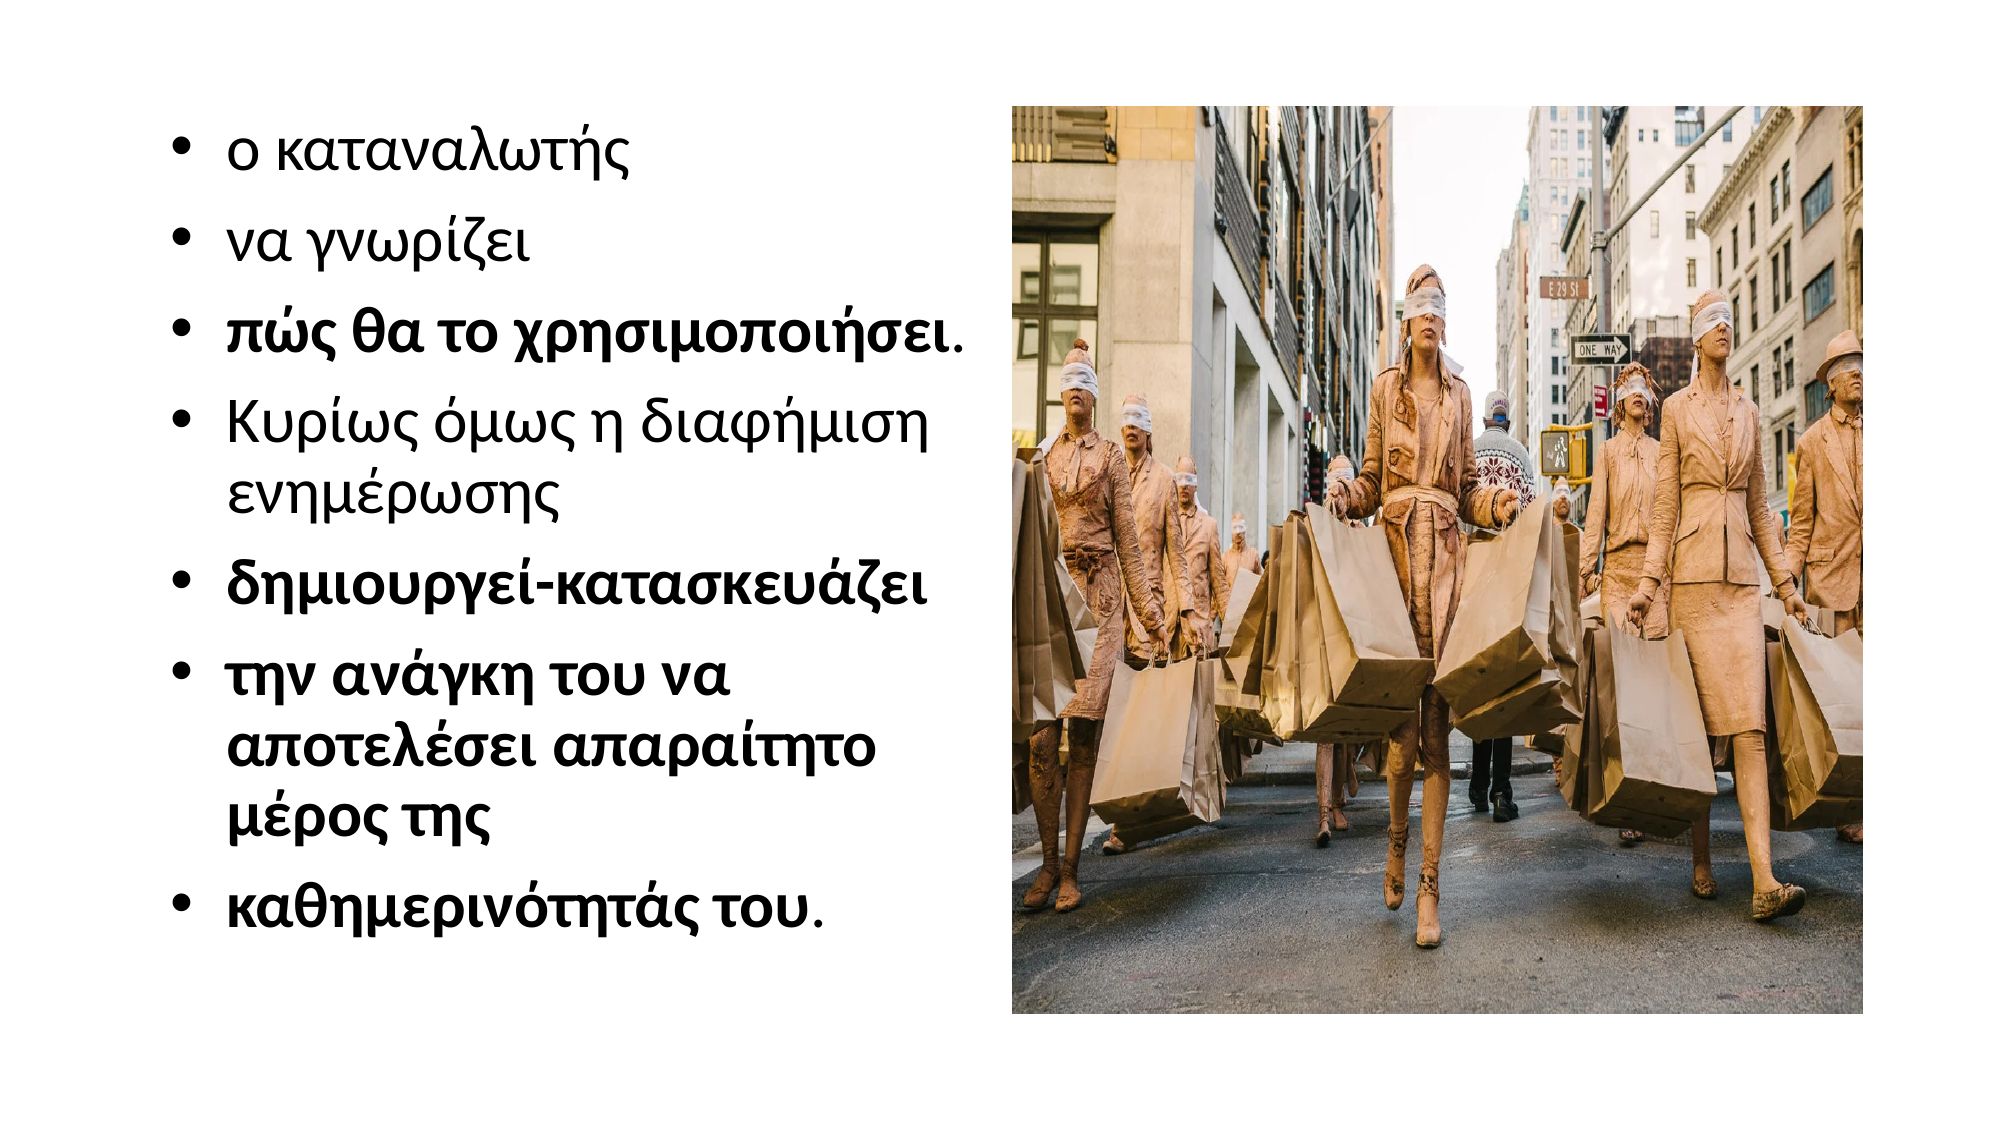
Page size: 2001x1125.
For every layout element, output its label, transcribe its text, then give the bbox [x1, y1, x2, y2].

list ο καταναλωτής να γνωρίζει πώς θα το χρησιμοποιήσει. Κυρίως όμως η διαφήμιση ενημέρωσης δημιουργεί-κατασκευάζει την ανάγκη του να αποτελέσει απαραίτητο μέρος της καθημερινότητάς του. [137, 106, 988, 1014]
picture [1012, 105, 1863, 1014]
